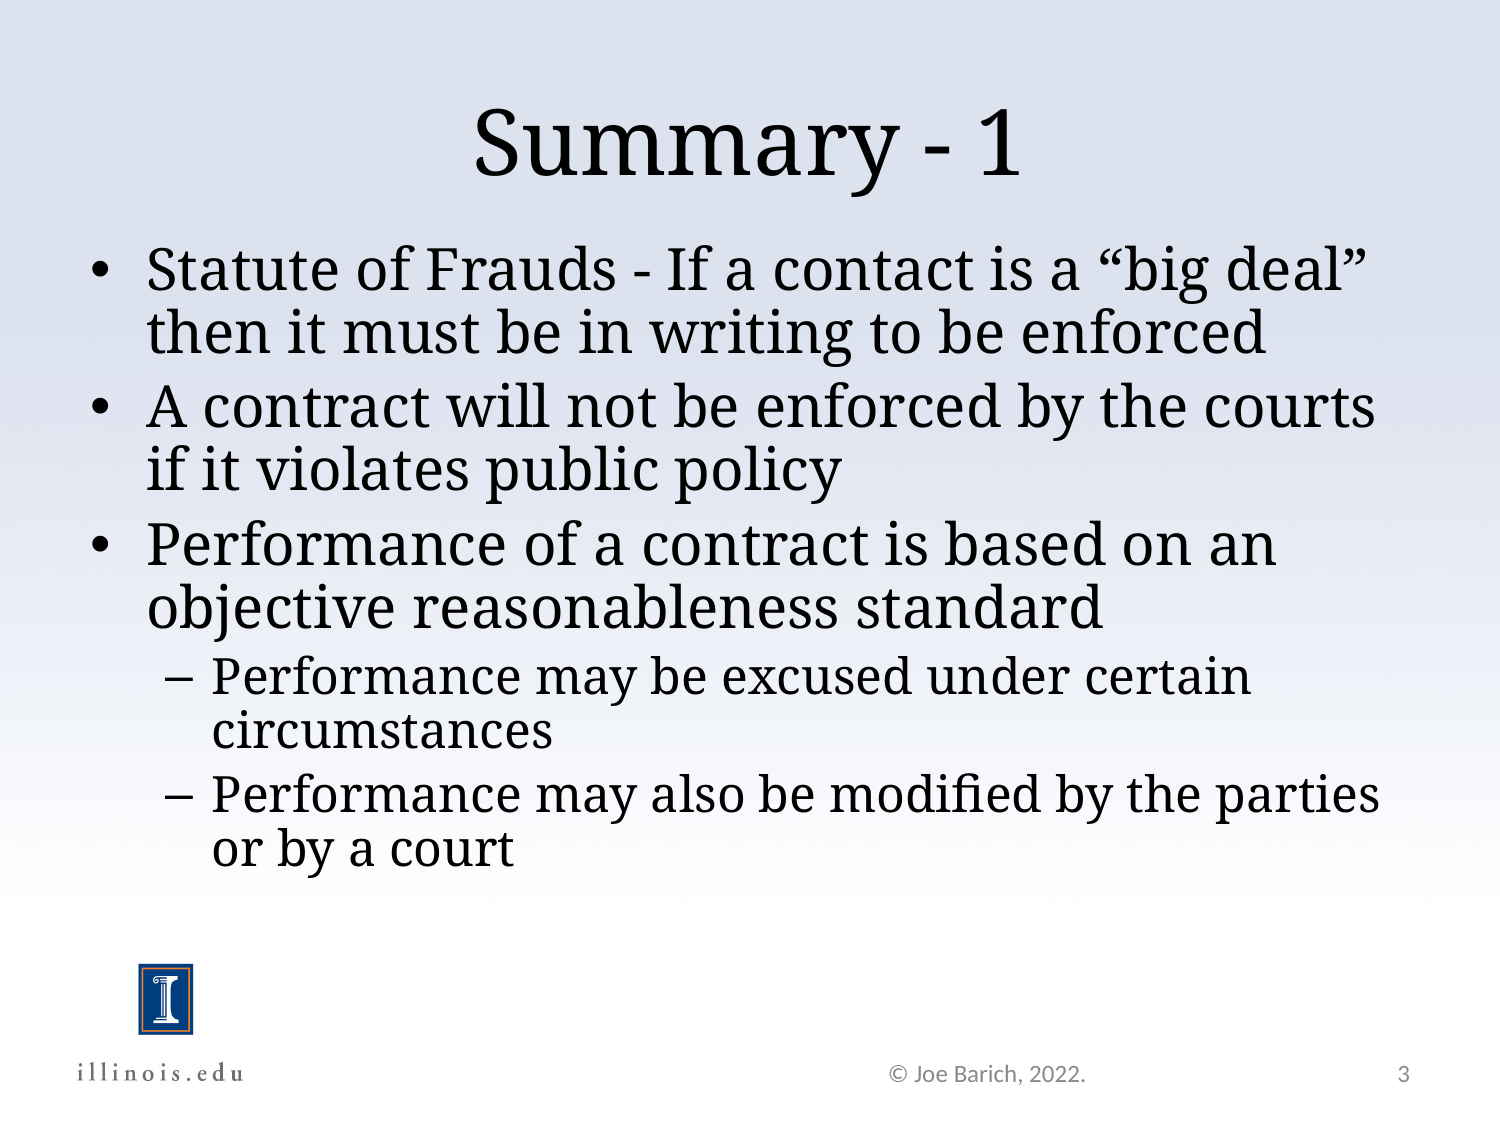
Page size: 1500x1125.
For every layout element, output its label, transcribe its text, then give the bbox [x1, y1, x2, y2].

footer © Joe Barich, 2022. [750, 1042, 1225, 1103]
slide_number 3 [1250, 1042, 1425, 1103]
picture [0, 0, 1500, 1125]
title Summary - 1 [75, 45, 1425, 232]
list Statute of Frauds - If a contact is a “big deal” then it must be in writing to be enforced A contract will not be enforced by the courts if it violates public policy Performance of a contract is based on an objective reasonableness standard Performance may be excused under certain circumstances Performance may also be modified by the parties or by a court [75, 232, 1425, 921]
